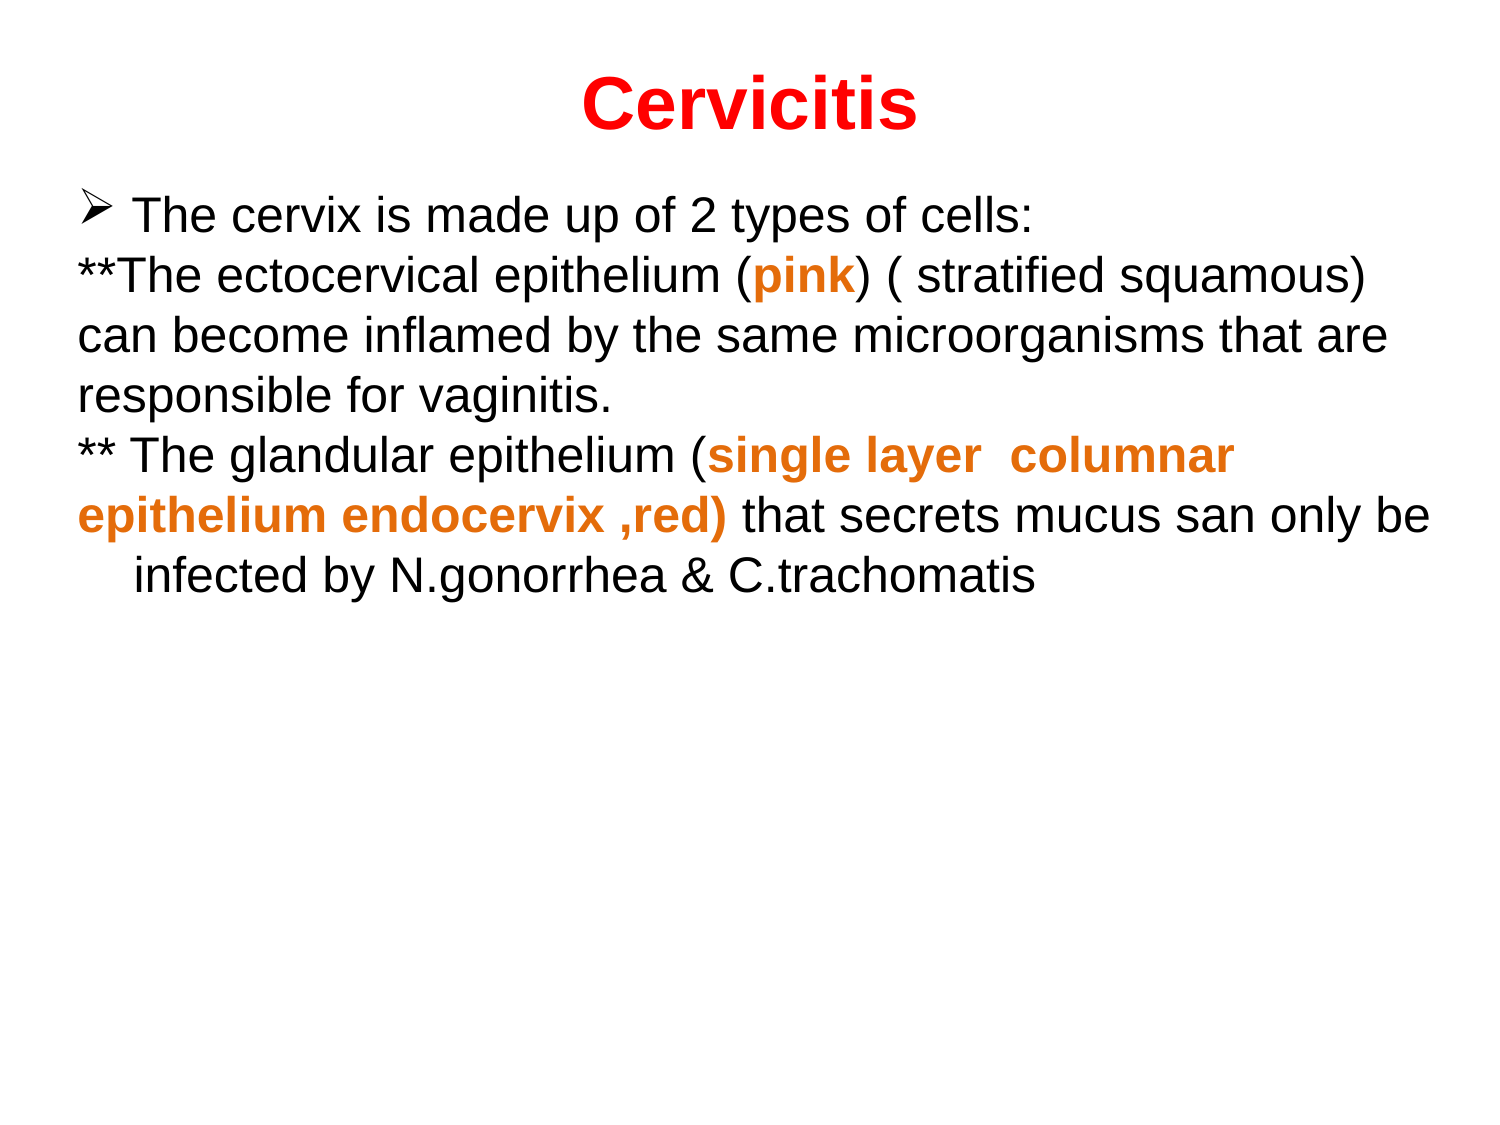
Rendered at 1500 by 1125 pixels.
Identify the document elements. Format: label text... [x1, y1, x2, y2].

title Cervicitis [50, 37, 1450, 163]
subtitle The cervix is made up of 2 types of cells: **The ectocervical epithelium (pink) ( stratified squamous) can become inflamed by the same microorganisms that are responsible for vaginitis. ** The glandular epithelium (single layer columnar epithelium endocervix ,red) that secrets mucus san only be infected by N.gonorrhea & C.trachomatis [62, 174, 1463, 1075]
